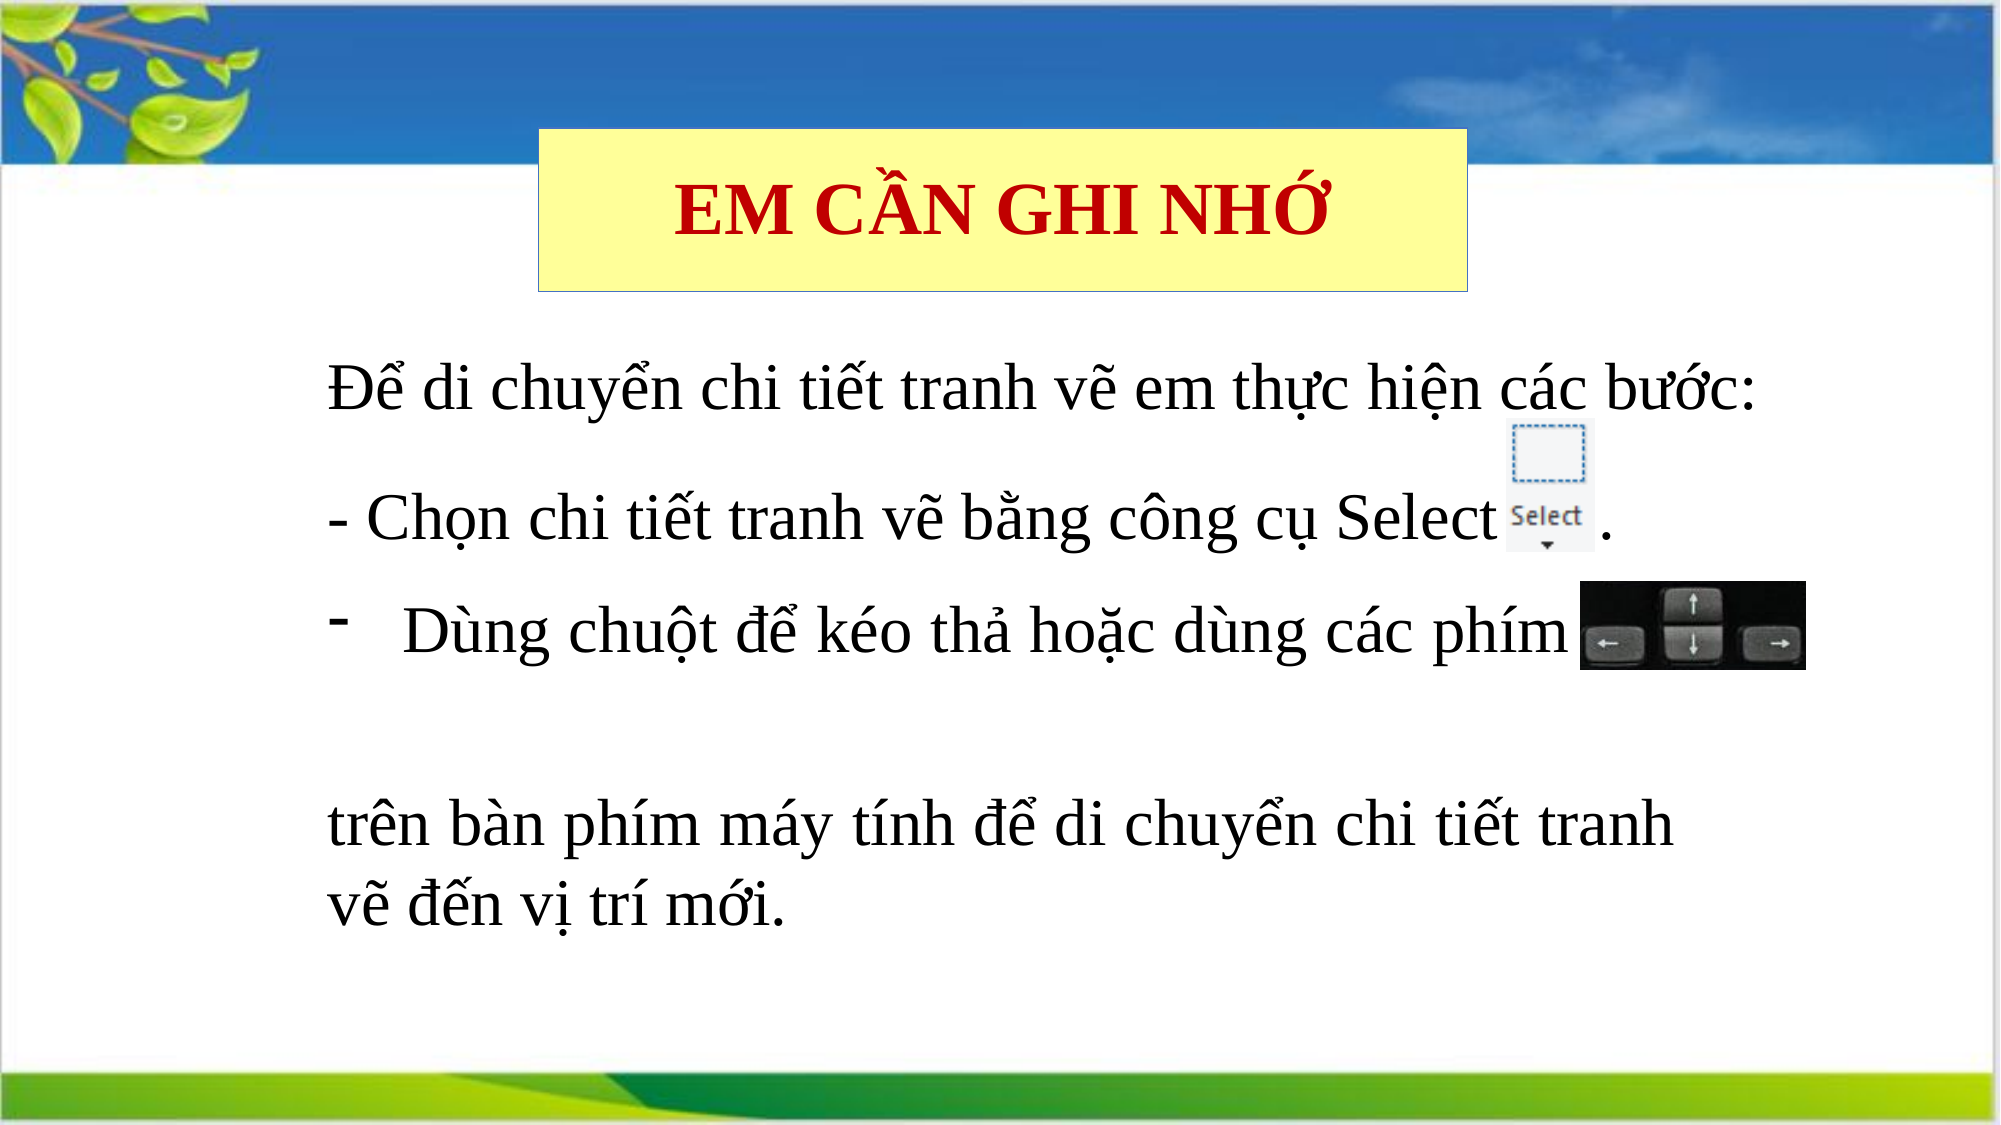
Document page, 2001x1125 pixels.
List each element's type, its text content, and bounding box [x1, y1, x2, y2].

picture [0, 0, 2001, 1125]
text_box Dùng chuột để kéo thả hoặc dùng các phím trên bàn phím máy tính để di chuyển chi tiết tranh vẽ đến vị trí mới. [312, 578, 1693, 946]
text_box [312, 418, 1850, 563]
text_box Để di chuyển chi tiết tranh vẽ em thực hiện các bước: [312, 295, 1850, 418]
title EM CẦN GHI NHỚ [538, 127, 1468, 292]
